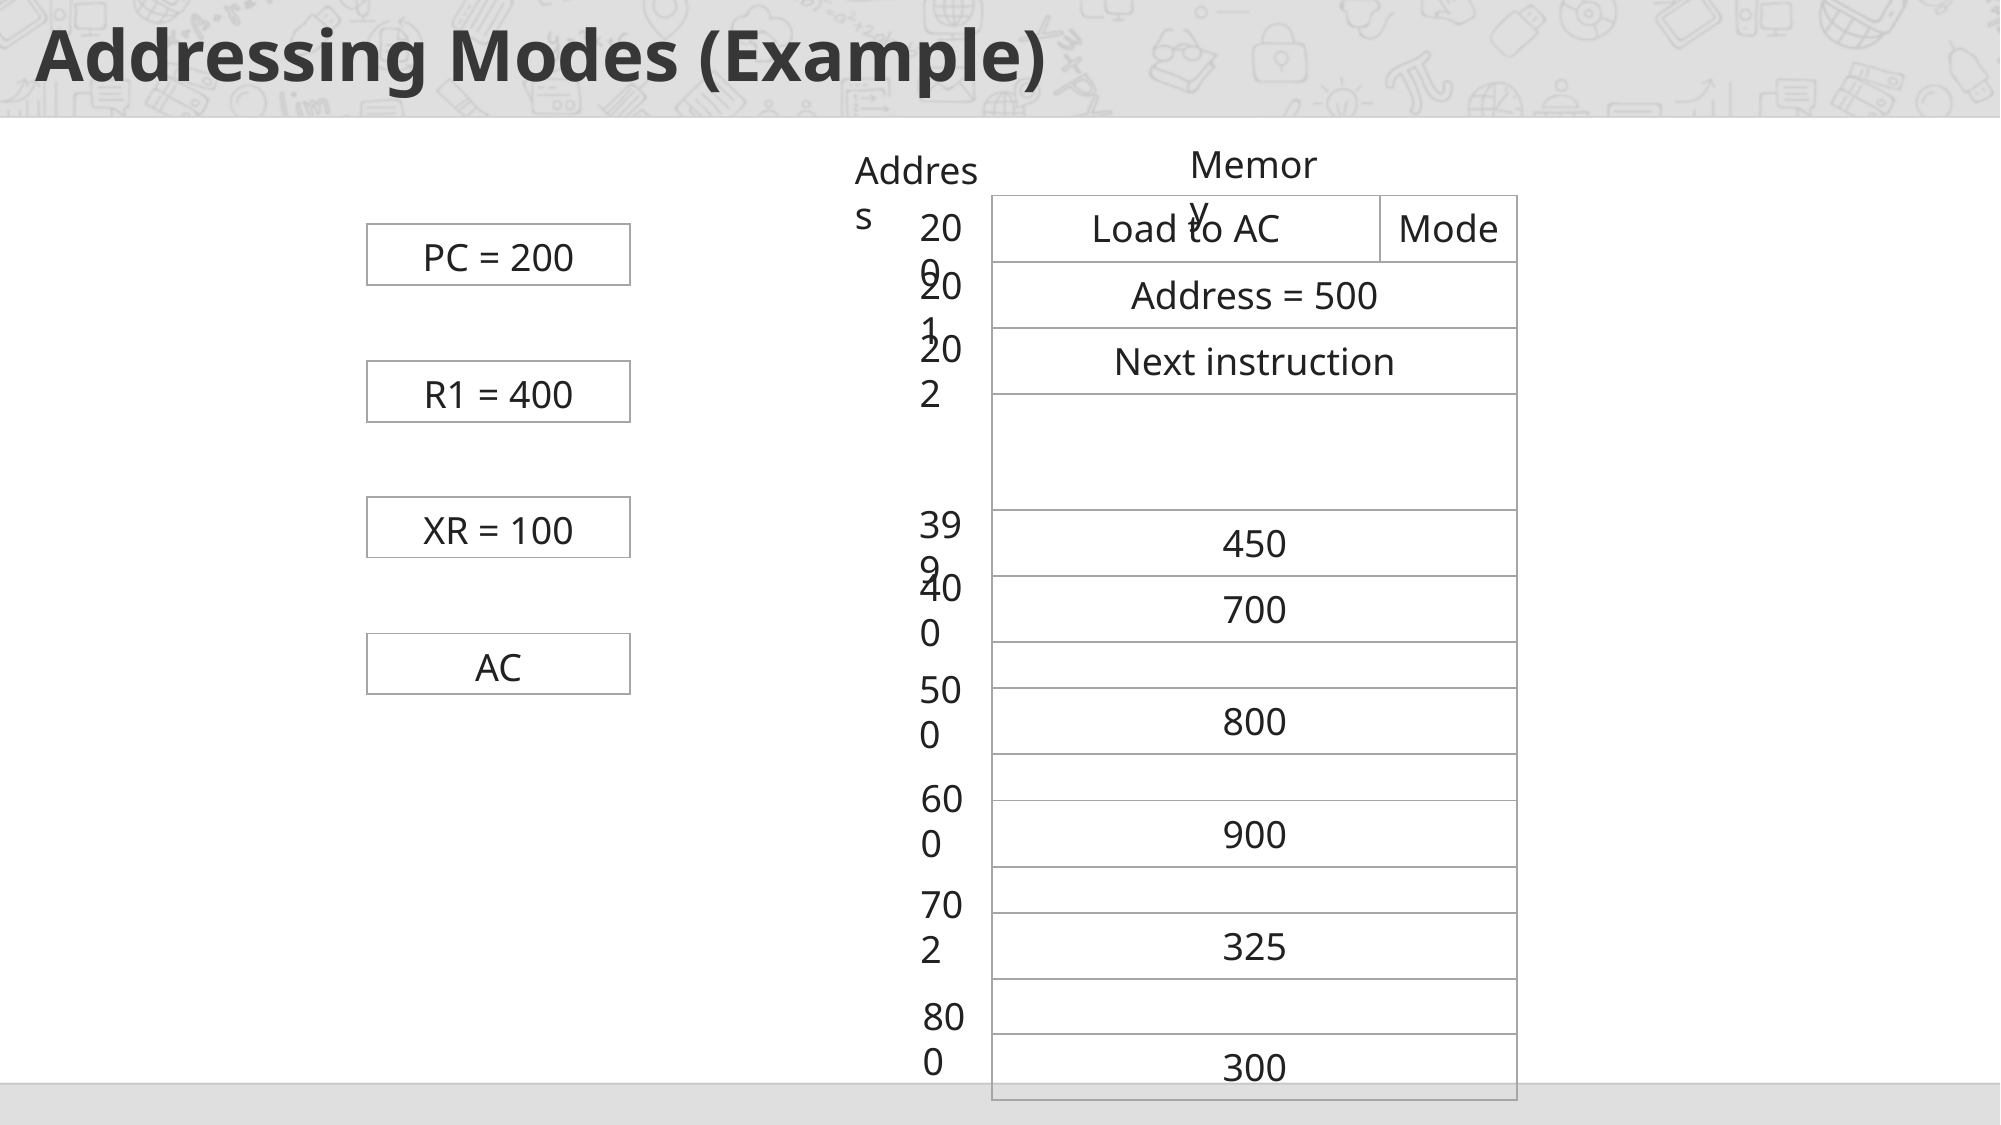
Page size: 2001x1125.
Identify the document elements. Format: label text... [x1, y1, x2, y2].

text_box 202 [904, 317, 999, 423]
table_cell [993, 395, 1516, 509]
table_header AC [368, 634, 629, 693]
table_header R1 = 400 [368, 362, 629, 421]
table_cell [1000, 868, 1516, 912]
table_cell 450 [999, 511, 1516, 575]
text_box Memory [1174, 134, 1342, 239]
text_box 400 [904, 556, 999, 659]
text_box Address [840, 139, 1007, 245]
table_cell 325 [1000, 914, 1516, 978]
table_cell 300 [993, 1035, 1516, 1099]
table_header Mode [1381, 196, 1516, 261]
table_header XR = 100 [368, 498, 629, 557]
text_box 200 [904, 245, 999, 254]
text_box 201 [904, 254, 999, 317]
text_box 399 [904, 494, 999, 556]
table_header PC = 200 [368, 225, 629, 284]
table_cell [993, 980, 1516, 1033]
table_header Load to AC [999, 196, 1379, 261]
table_cell 700 [999, 577, 1516, 641]
table_cell 900 [1000, 801, 1516, 866]
text_box 600 [905, 767, 1000, 873]
text_box 702 [905, 873, 1000, 979]
text_box 800 [907, 985, 1002, 1091]
table_cell [999, 643, 1516, 687]
table_cell Next instruction [999, 329, 1516, 393]
table_cell 800 [999, 689, 1516, 753]
table_cell Address = 500 [999, 263, 1516, 327]
title Addressing Modes (Example) [0, 0, 2000, 117]
table_cell [993, 755, 1516, 800]
text_box 500 [904, 659, 999, 764]
